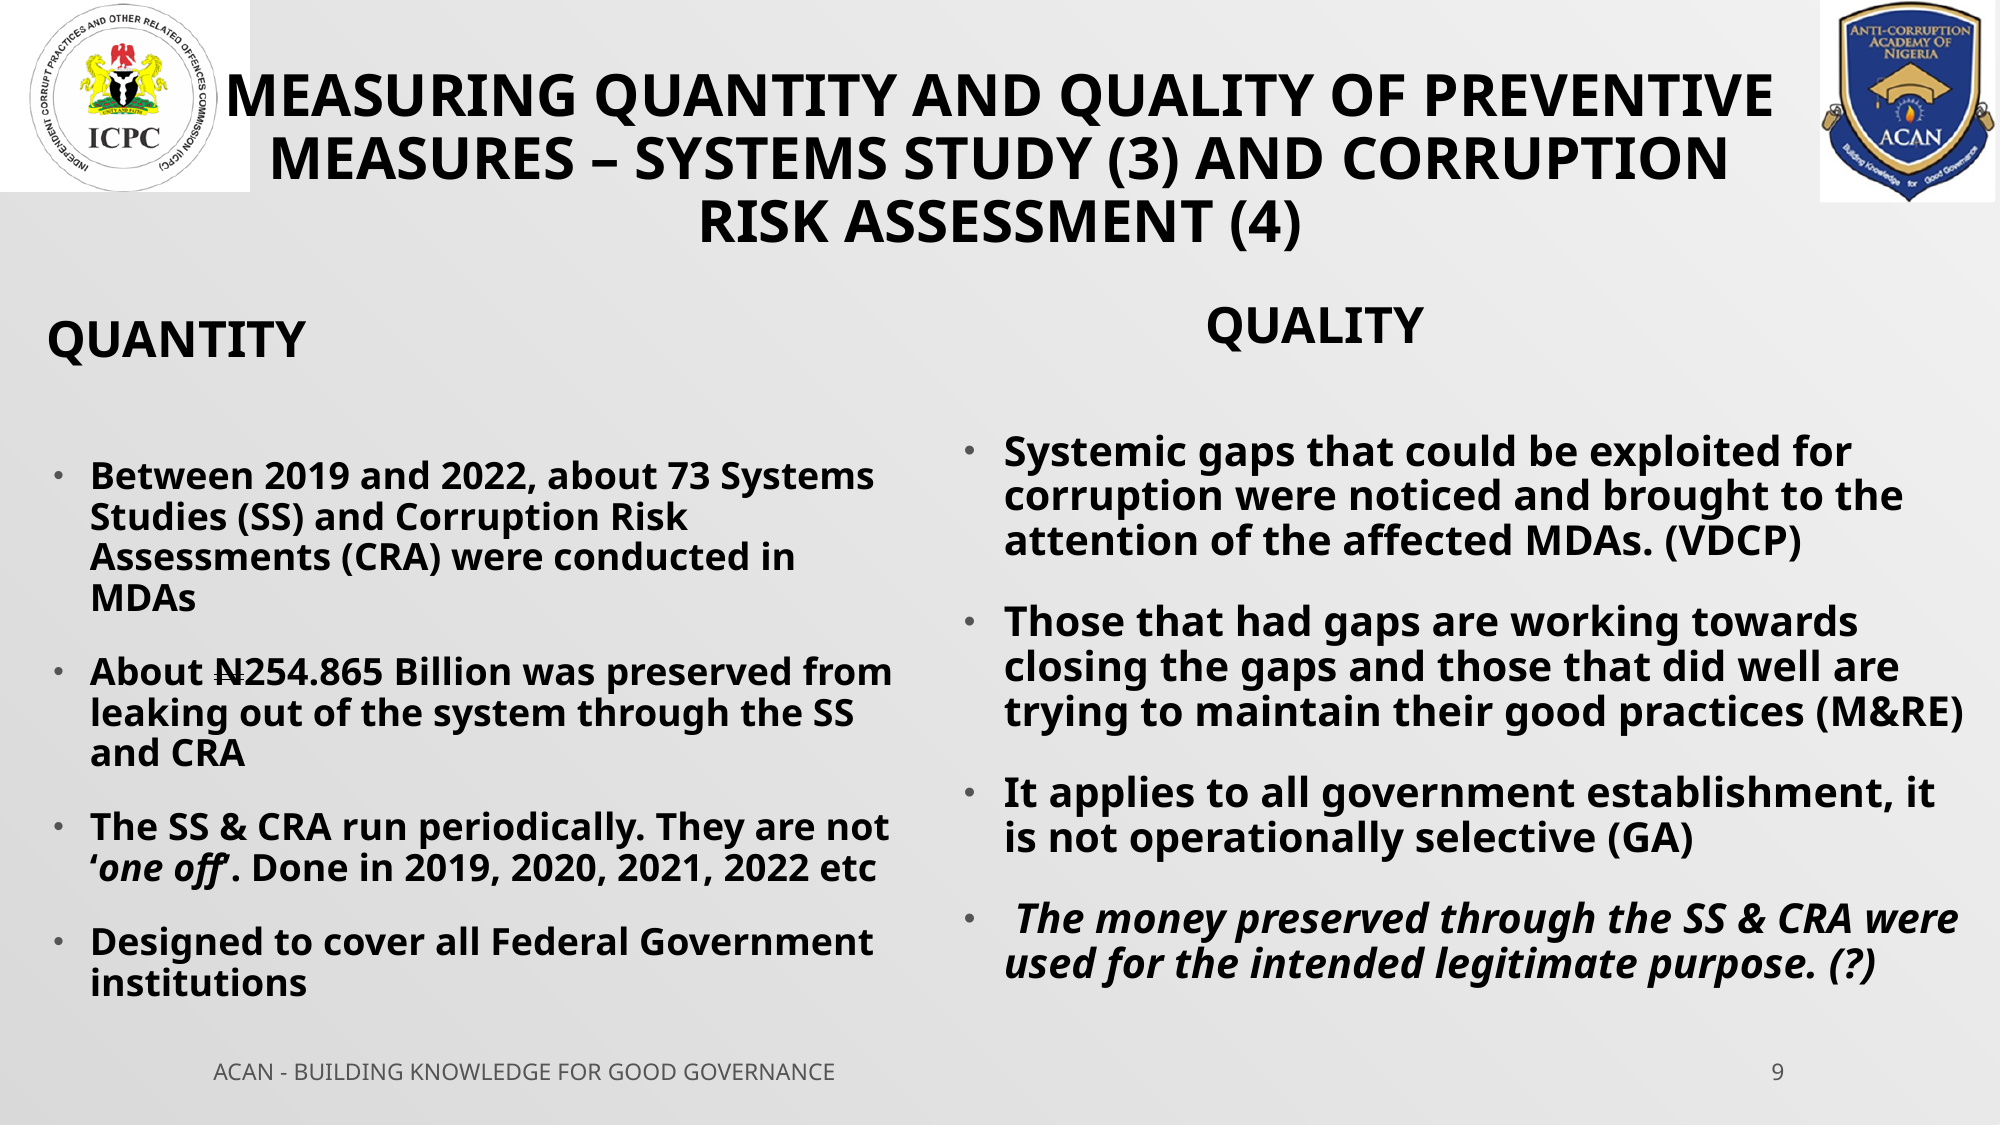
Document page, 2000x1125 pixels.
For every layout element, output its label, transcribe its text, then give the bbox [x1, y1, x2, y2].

title Measuring quantity and quality of preventive measures – Systems Study (3) and Corruption Risk Assessment (4) [199, 45, 1800, 263]
picture [0, 0, 250, 192]
list Quantity [31, 299, 469, 438]
list Between 2019 and 2022, about 73 Systems Studies (SS) and Corruption Risk Assessments (CRA) were conducted in MDAs About N254.865 Billion was preserved from leaking out of the system through the SS and CRA The SS & CRA run periodically. They are not ‘one off’. Done in 2019, 2020, 2021, 2022 etc Designed to cover all Federal Government institutions [31, 450, 918, 1013]
slide_number 9 [1612, 1057, 1800, 1088]
picture [1820, 0, 1996, 203]
footer ACAN - BUILDING KNOWLEDGE FOR GOOD GOVERNANCE [198, 1057, 1288, 1088]
list Systemic gaps that could be exploited for corruption were noticed and brought to the attention of the affected MDAs. (VDCP) Those that had gaps are working towards closing the gaps and those that did well are trying to maintain their good practices (M&RE) It applies to all government establishment, it is not operationally selective (GA) The money preserved through the SS & CRA were used for the intended legitimate purpose. (?) [940, 423, 1981, 1013]
list Quality [1190, 285, 1963, 423]
